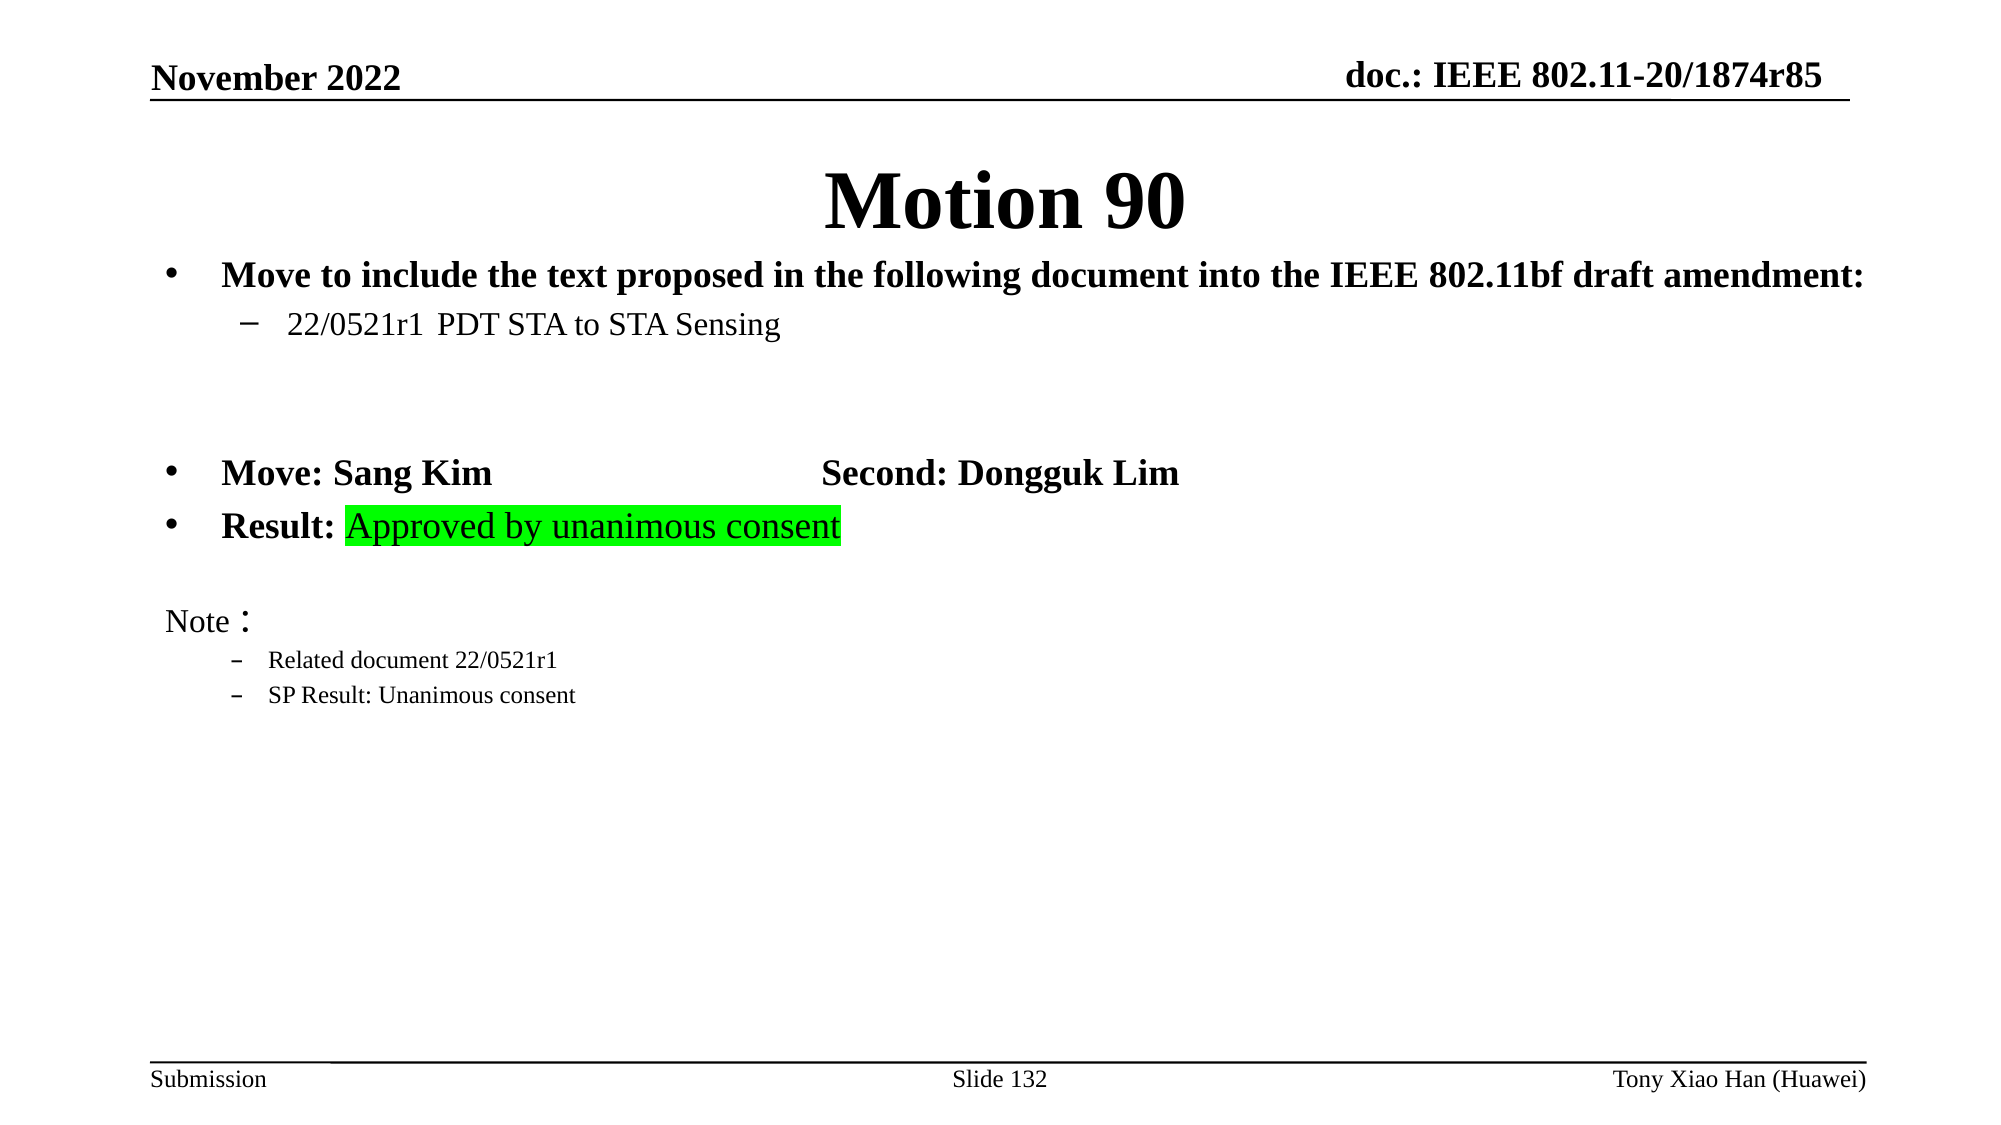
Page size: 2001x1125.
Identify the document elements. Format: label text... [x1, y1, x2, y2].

text_box Move to include the text proposed in the following document into the IEEE 802.11bf draft amendment: 22/0521r1 PDT STA to STA Sensing Move: Sang Kim Second: Dongguk Lim Result: Approved by unanimous consent Note： Related document 22/0521r1 SP Result: Unanimous consent [150, 212, 1900, 900]
text_box Motion 90 [368, 137, 1644, 212]
